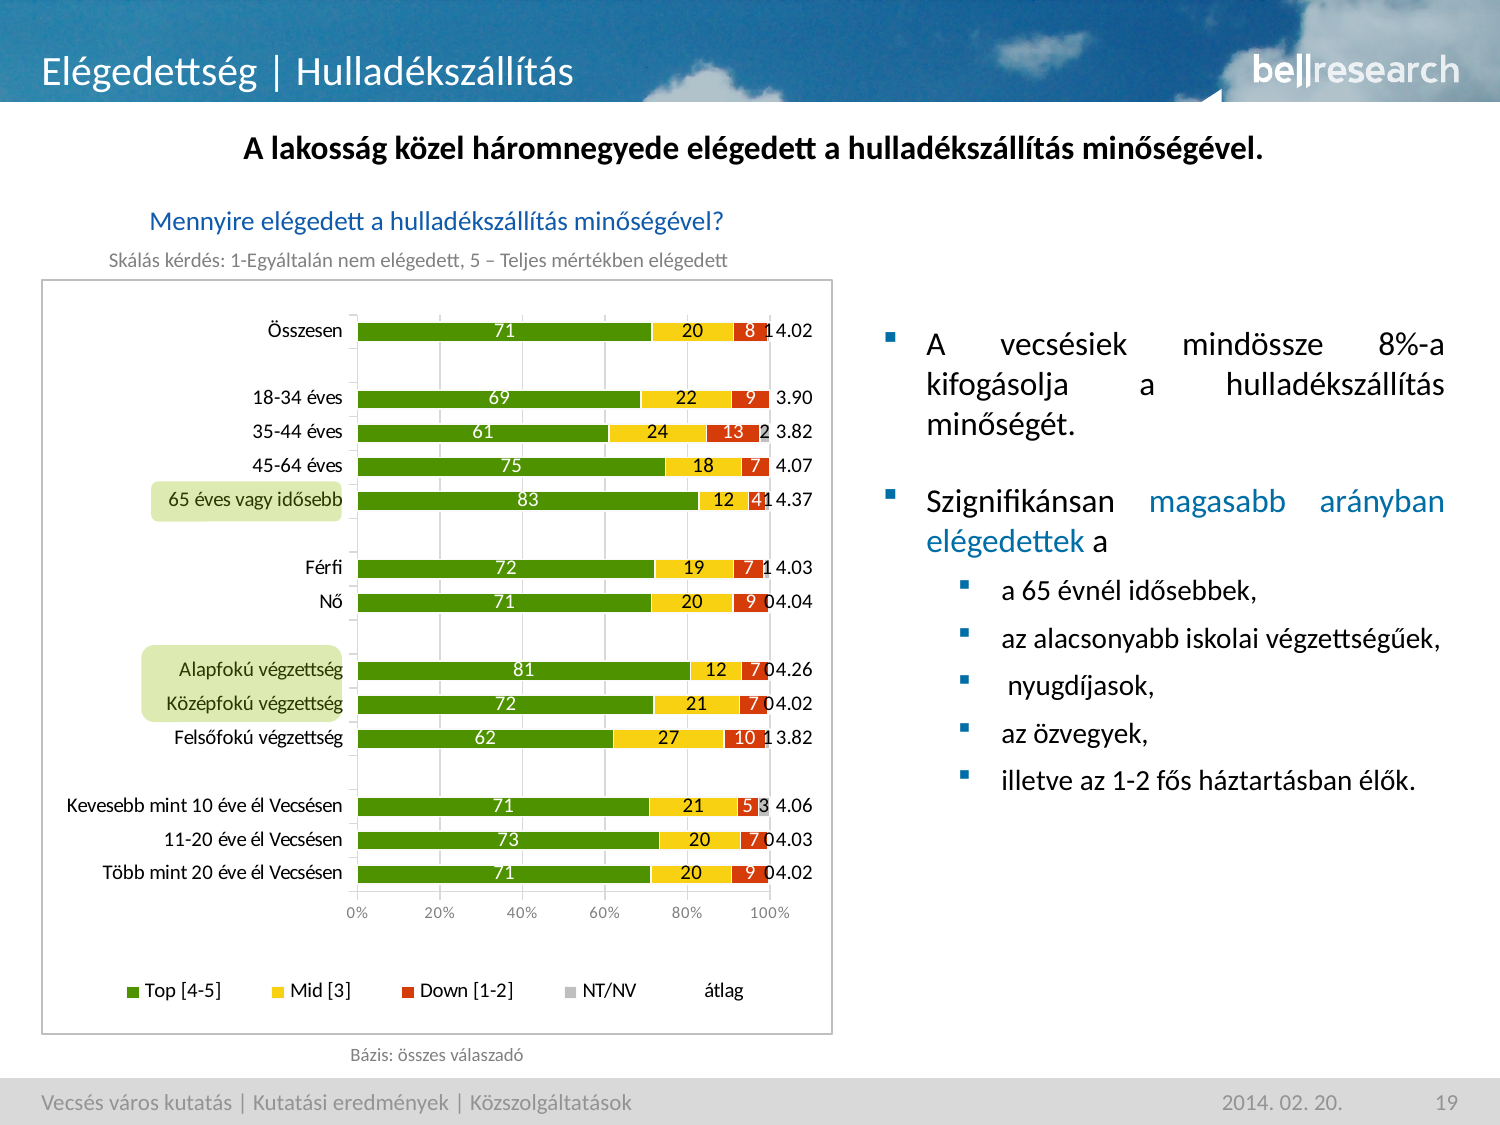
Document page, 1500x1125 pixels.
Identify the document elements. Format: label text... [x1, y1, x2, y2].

footer Vecsés város kutatás | Kutatási eredmények | Közszolgáltatások [40, 1077, 1167, 1125]
text_box A vecsésiek mindössze 8%-a kifogásolja a hulladékszállítás minőségét. Szignifikánsan magasabb arányban elégedettek a a 65 évnél idősebbek, az alacsonyabb iskolai végzettségűek, nyugdíjasok, az özvegyek, illetve az 1-2 fős háztartásban élők. [868, 314, 1461, 804]
picture [0, 0, 1500, 102]
chart [40, 278, 833, 1036]
text_box Bázis: összes válaszadó [41, 1042, 833, 1073]
text_box Mennyire elégedett a hulladékszállítás minőségével? [41, 196, 833, 231]
title Elégedettség | Hulladékszállítás [41, 34, 1222, 94]
slide_number 2014. 02. 20. [1221, 1077, 1369, 1125]
text_box A lakosság közel háromnegyede elégedett a hulladékszállítás minőségével. [4, 118, 1500, 174]
slide_number 19 [1386, 1077, 1459, 1125]
text_box Skálás kérdés: 1-Egyáltalán nem elégedett, 5 – Teljes mértékben elégedett [4, 231, 833, 279]
